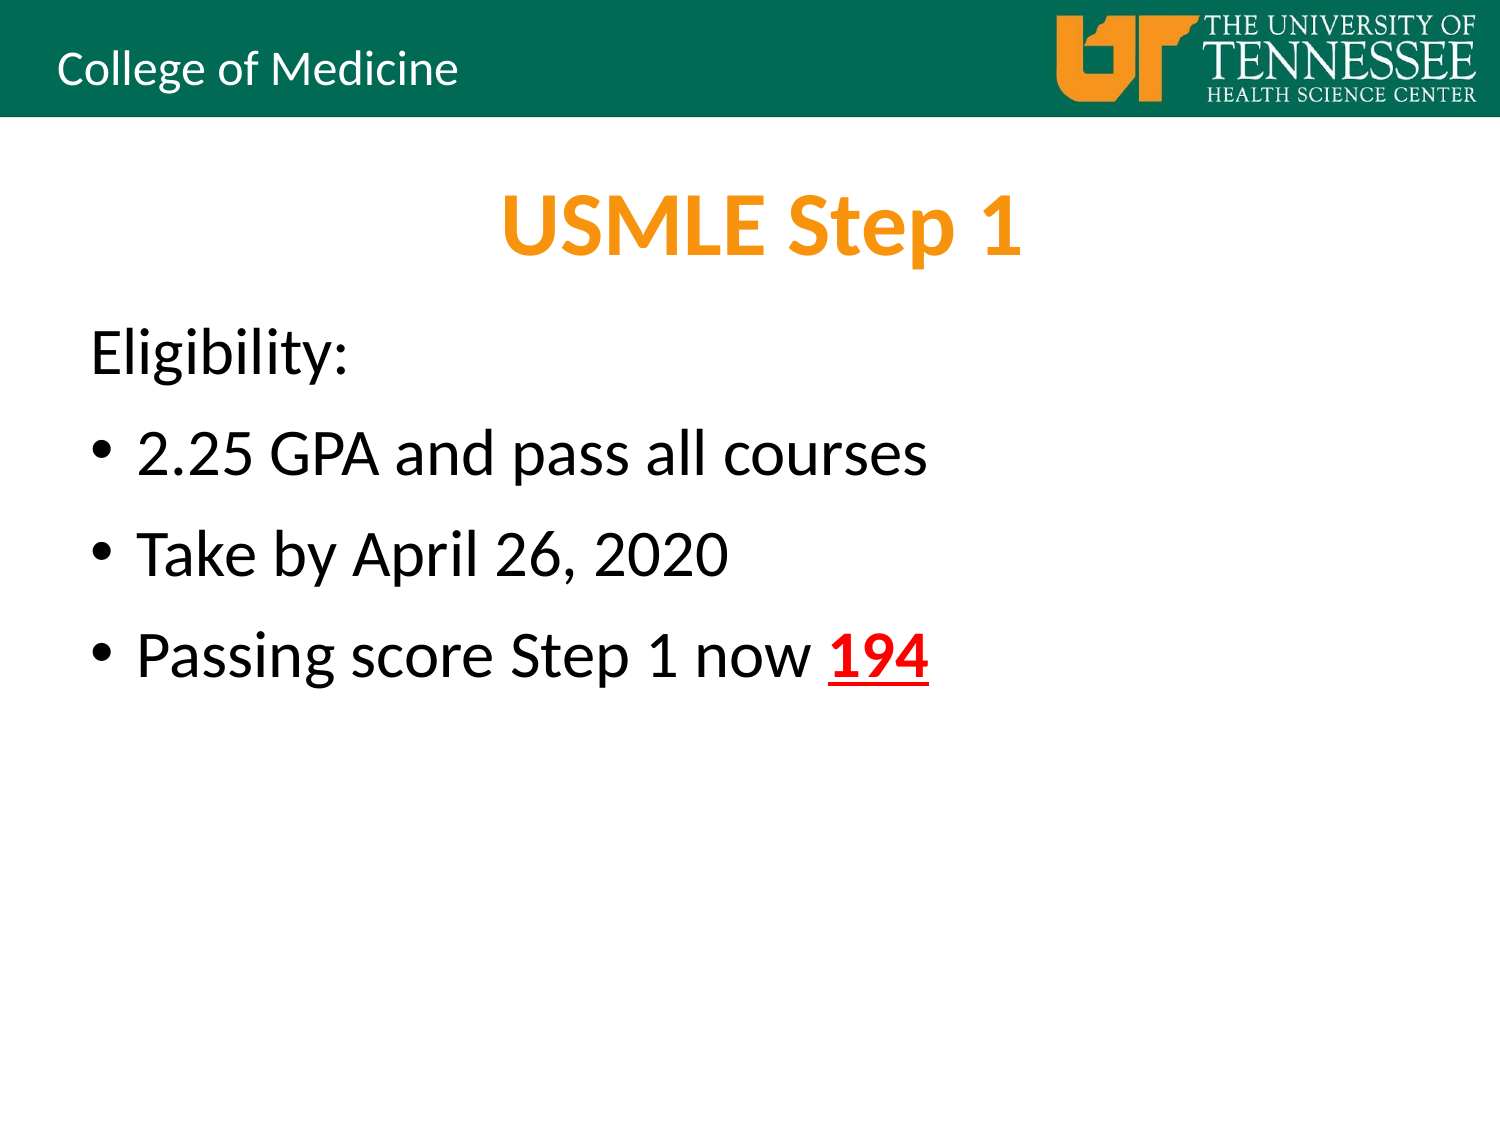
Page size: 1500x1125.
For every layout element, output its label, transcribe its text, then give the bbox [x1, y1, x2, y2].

list Eligibility: 2.25 GPA and pass all courses Take by April 26, 2020 Passing score Step 1 now 194 [75, 299, 1425, 1005]
title USMLE Step 1 [87, 125, 1438, 313]
picture [0, 0, 1500, 1125]
